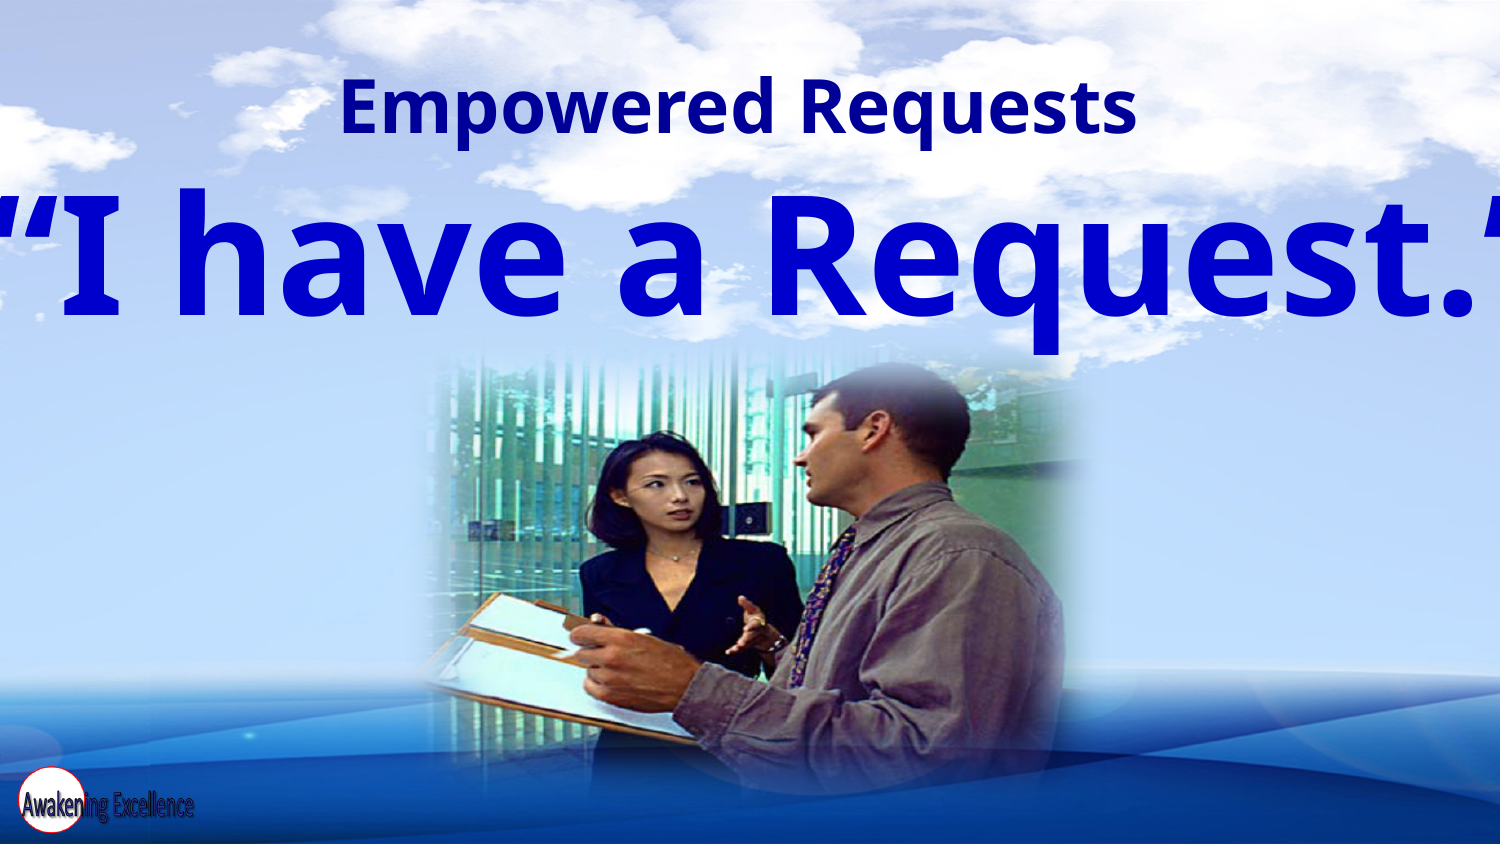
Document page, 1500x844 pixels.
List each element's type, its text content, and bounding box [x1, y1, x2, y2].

picture [0, 0, 1500, 141]
text_box “I have a Request.” [0, 141, 1500, 357]
text_box Empowered Requests [210, 51, 1285, 141]
picture [0, 336, 1500, 844]
